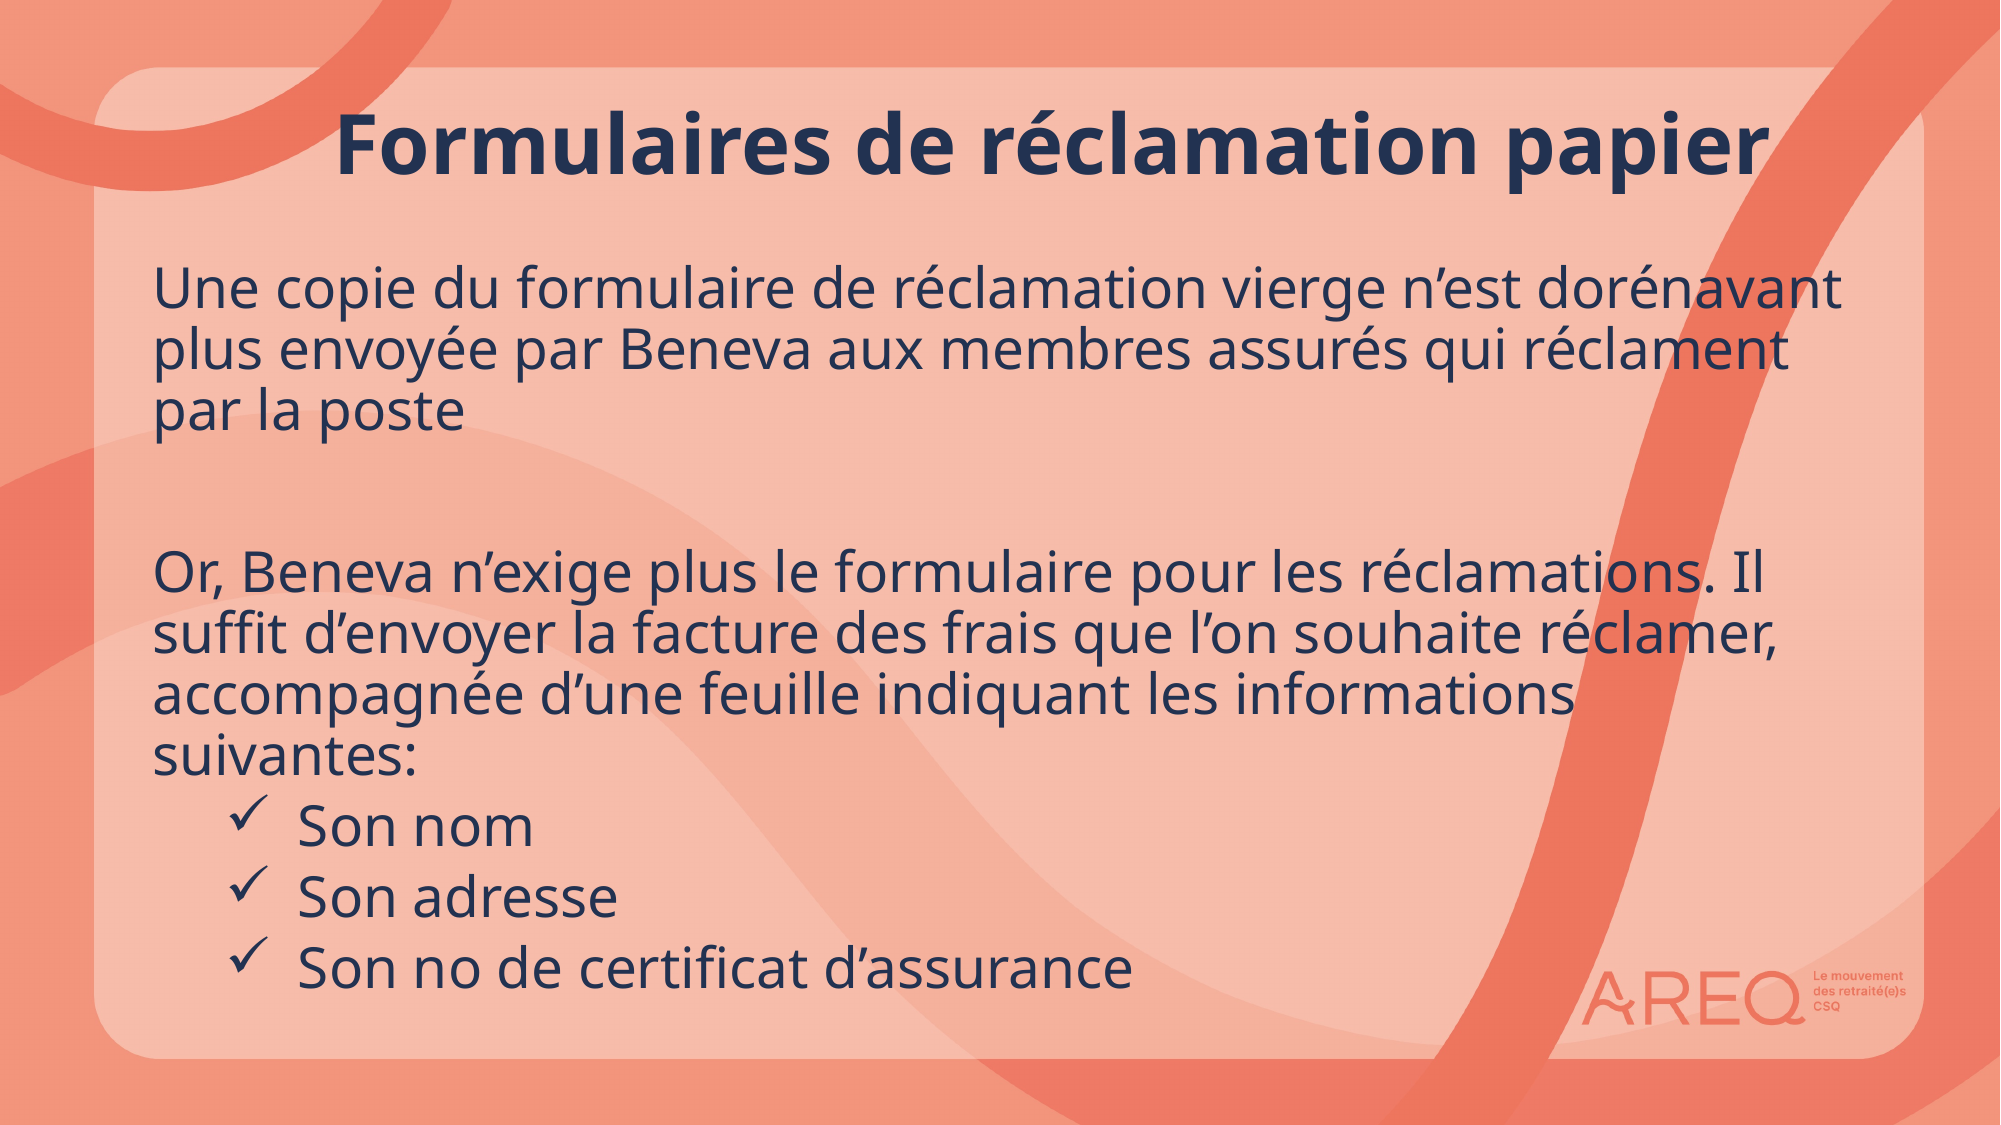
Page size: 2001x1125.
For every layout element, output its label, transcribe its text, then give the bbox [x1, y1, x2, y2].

picture [0, 0, 2000, 1125]
list Une copie du formulaire de réclamation vierge n’est dorénavant plus envoyée par Beneva aux membres assurés qui réclament par la poste Or, Beneva n’exige plus le formulaire pour les réclamations. Il suffit d’envoyer la facture des frais que l’on souhaite réclamer, accompagnée d’une feuille indiquant les informations suivantes: Son nom Son adresse Son no de certificat d’assurance [137, 252, 1863, 1014]
title Formulaires de réclamation papier [317, 37, 1789, 252]
